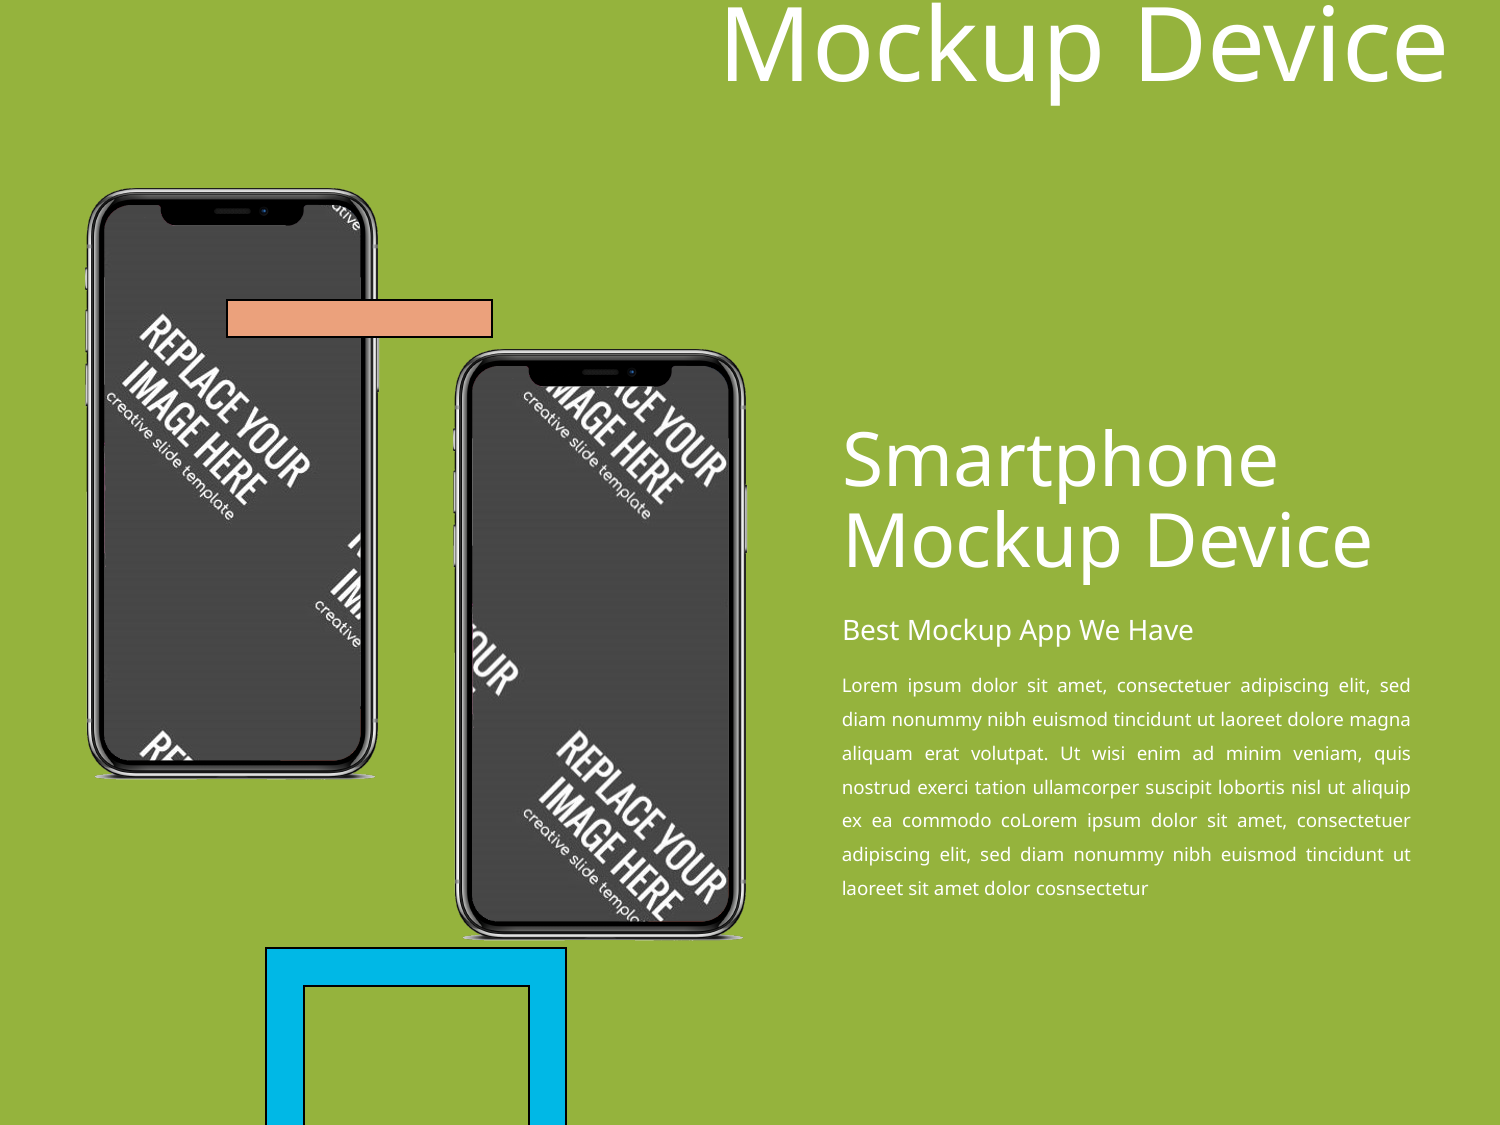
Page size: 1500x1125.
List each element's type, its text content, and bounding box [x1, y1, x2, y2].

text_box Lorem ipsum dolor sit amet, consectetuer adipiscing elit, sed diam nonummy nibh euismod tincidunt ut laoreet dolore magna aliquam erat volutpat. Ut wisi enim ad minim veniam, quis nostrud exerci tation ullamcorper suscipit lobortis nisl ut aliquip ex ea commodo coLorem ipsum dolor sit amet, consectetuer adipiscing elit, sed diam nonummy nibh euismod tincidunt ut laoreet sit amet dolor cosnsectetur [827, 655, 1426, 907]
picture [431, 331, 768, 958]
text_box [400, 299, 493, 338]
text_box [265, 947, 567, 1125]
picture [63, 170, 400, 797]
text_box Best Mockup App We Have [827, 604, 1269, 654]
text_box Mockup Device [669, 0, 1500, 110]
title Smartphone Mockup Device [827, 352, 1500, 653]
